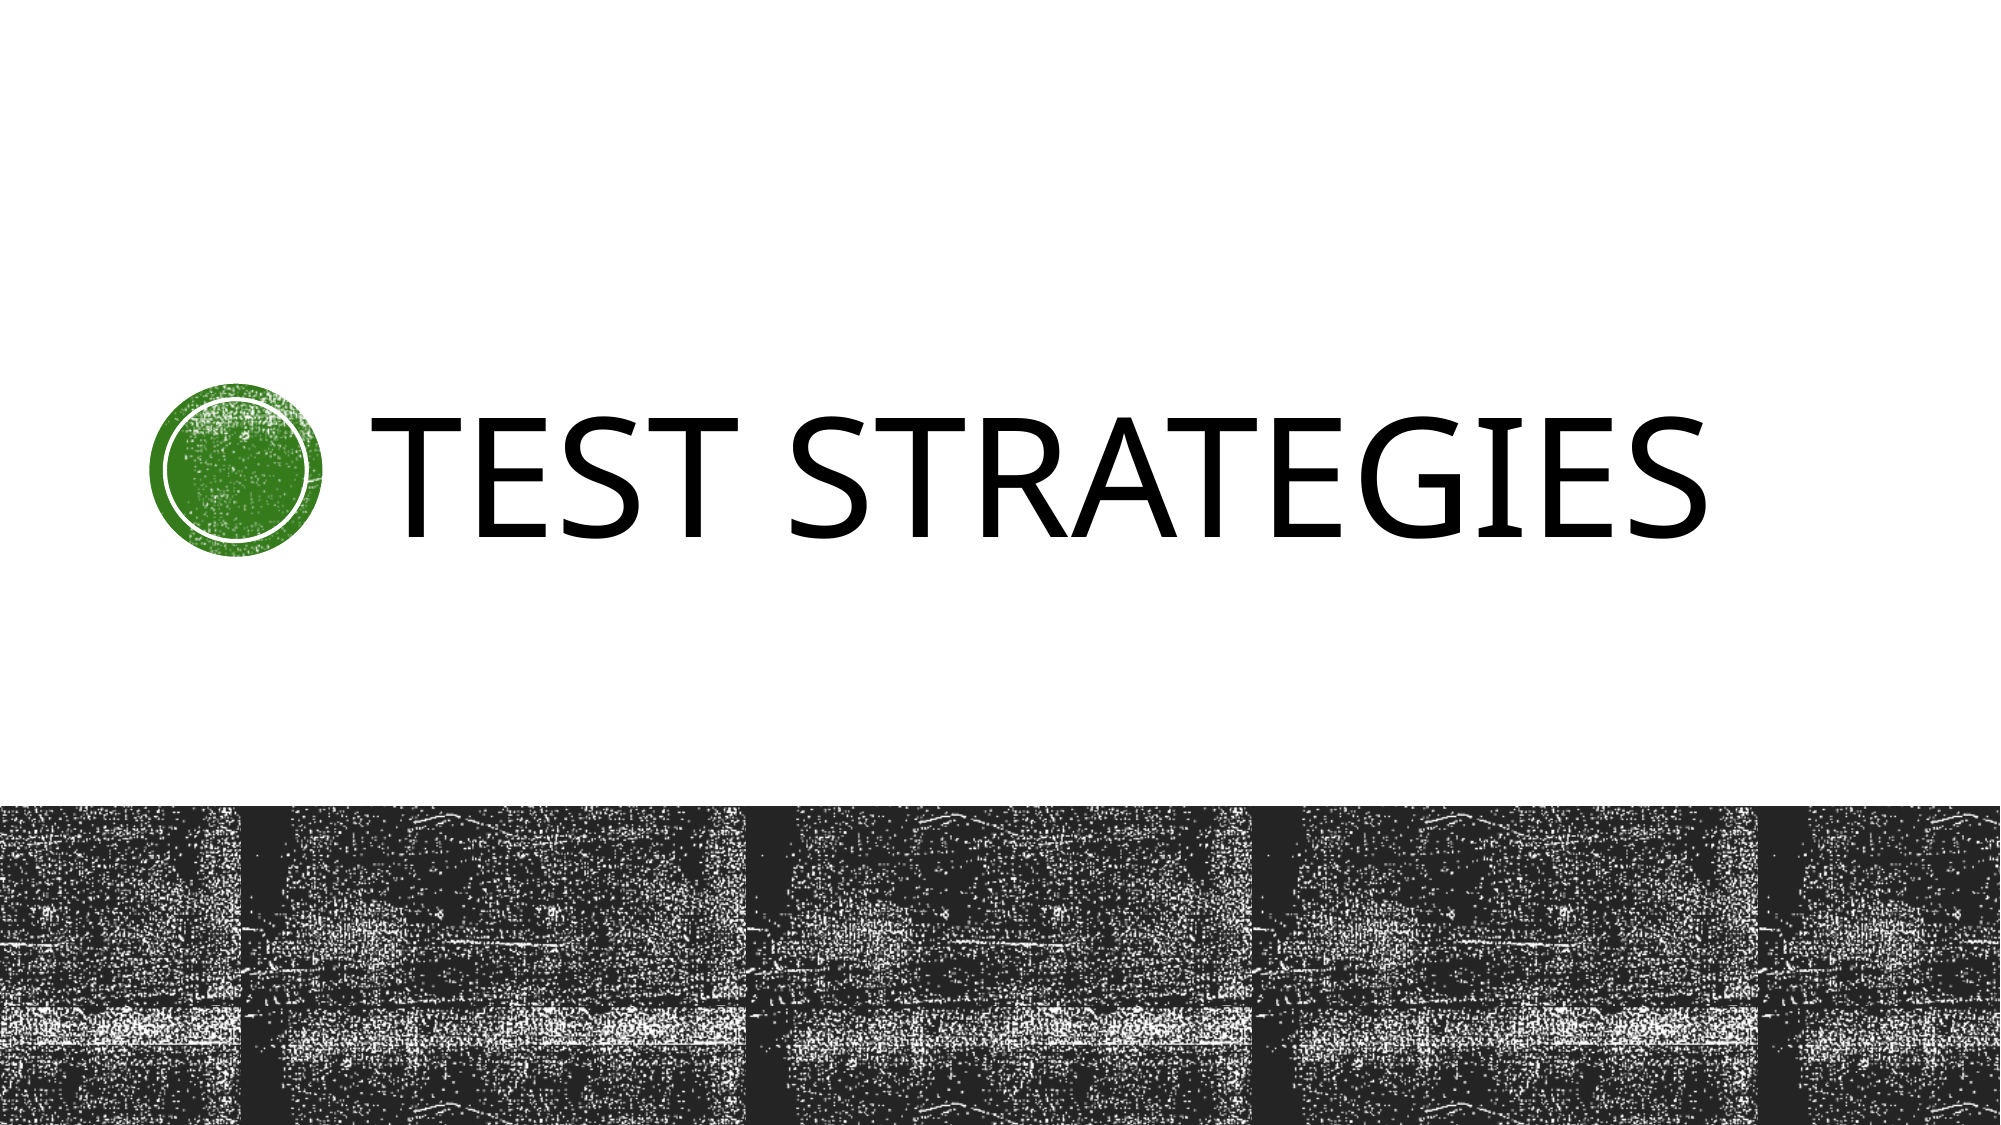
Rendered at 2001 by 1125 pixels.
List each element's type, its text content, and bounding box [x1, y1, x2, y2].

title Test Strategies [355, 201, 1878, 779]
